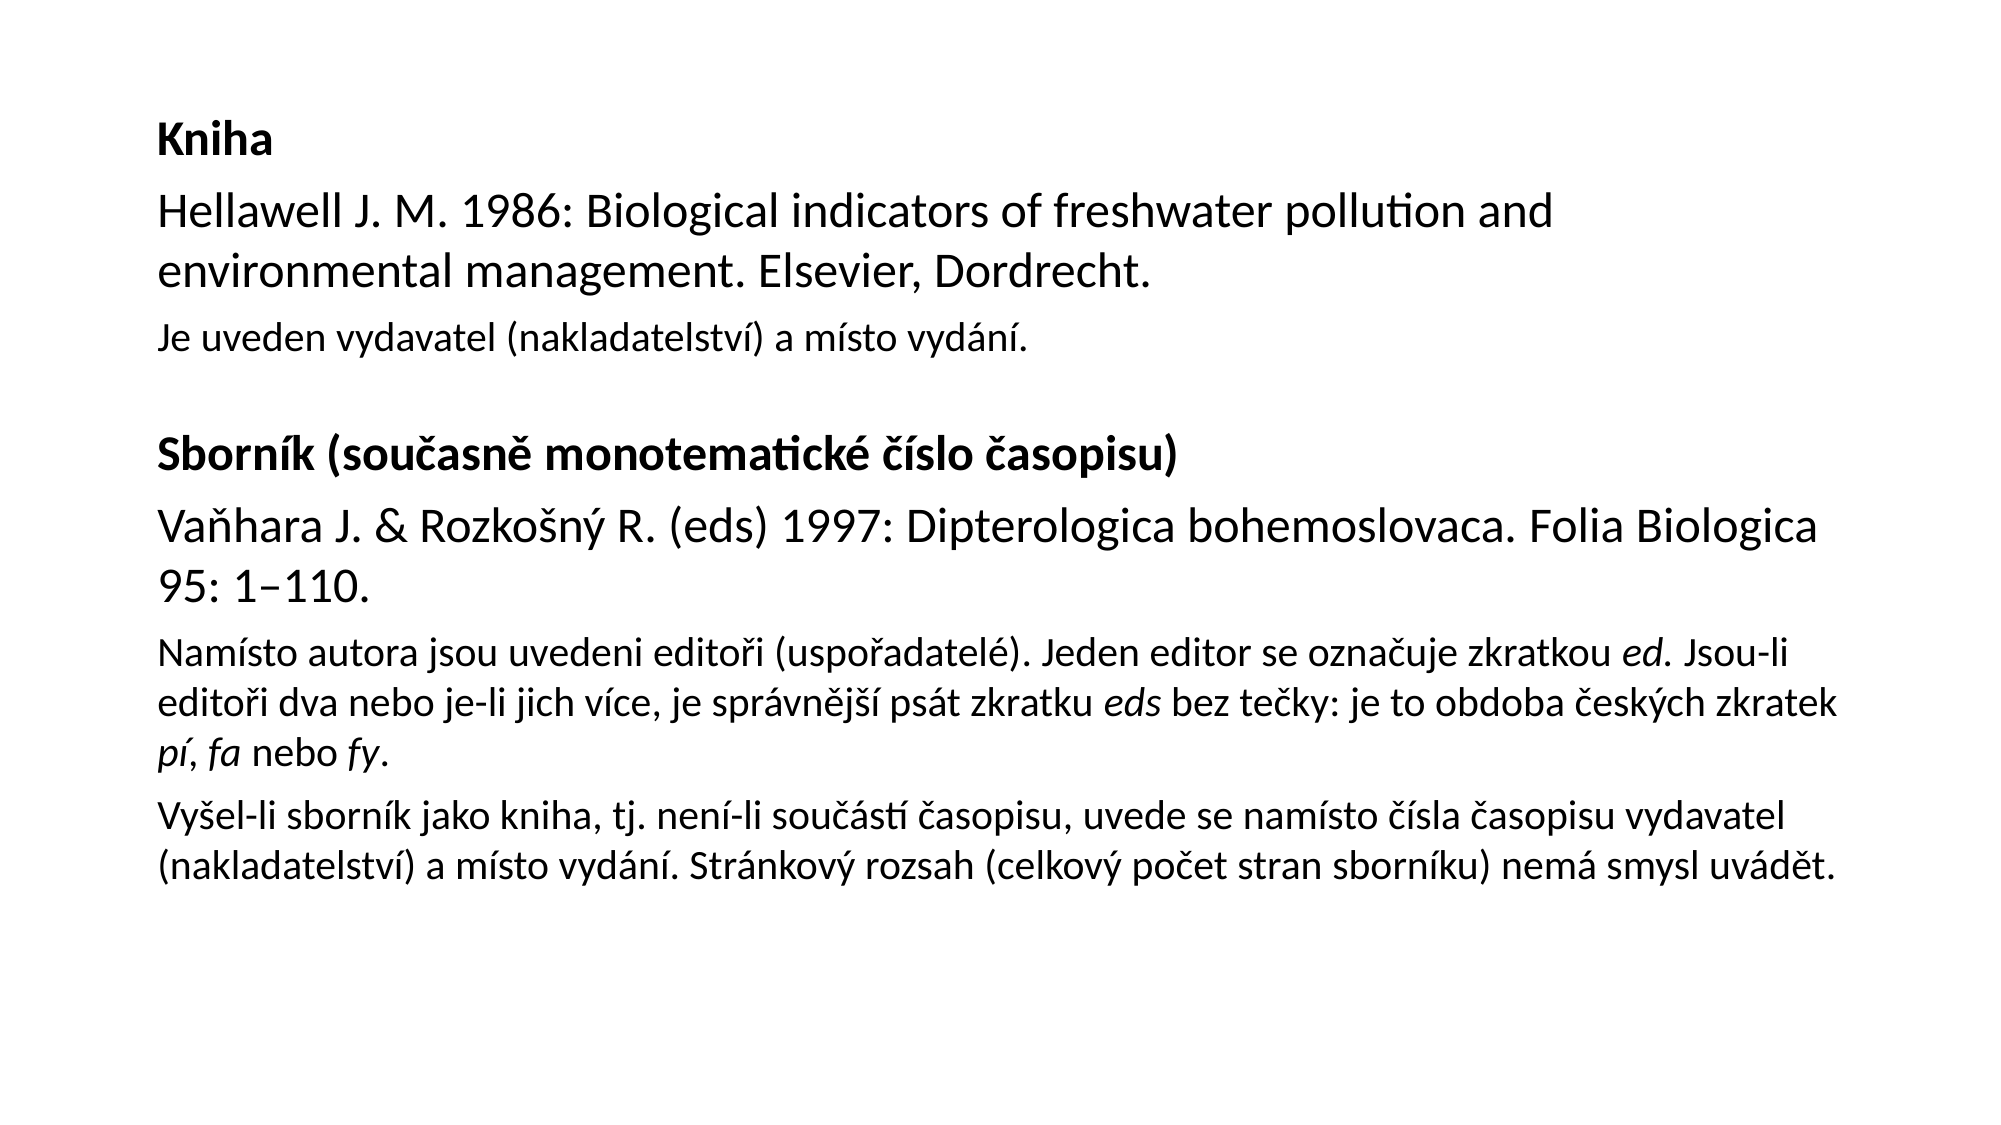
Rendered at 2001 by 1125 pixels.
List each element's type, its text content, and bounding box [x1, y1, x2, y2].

text_box Kniha Hellawell J. M. 1986: Biological indicators of freshwater pollution and environmental management. Elsevier, Dordrecht. Je uveden vydavatel (nakladatelství) a místo vydání. Sborník (současně monotematické číslo časopisu) Vaňhara J. & Rozkošný R. (eds) 1997: Dipterologica bohemoslovaca. Folia Biologica 95: 1–110. Namísto autora jsou uvedeni editoři (uspořadatelé). Jeden editor se označuje zkratkou ed. Jsou-li editoři dva nebo je-li jich více, je správnější psát zkratku eds bez tečky: je to obdoba českých zkratek pí, fa nebo fy. Vyšel-li sborník jako kniha, tj. není-li součástí časopisu, uvede se namísto čísla časopisu vydavatel (nakladatelství) a místo vydání. Stránkový rozsah (celkový počet stran sborníku) nemá smysl uvádět. [142, 97, 1867, 896]
